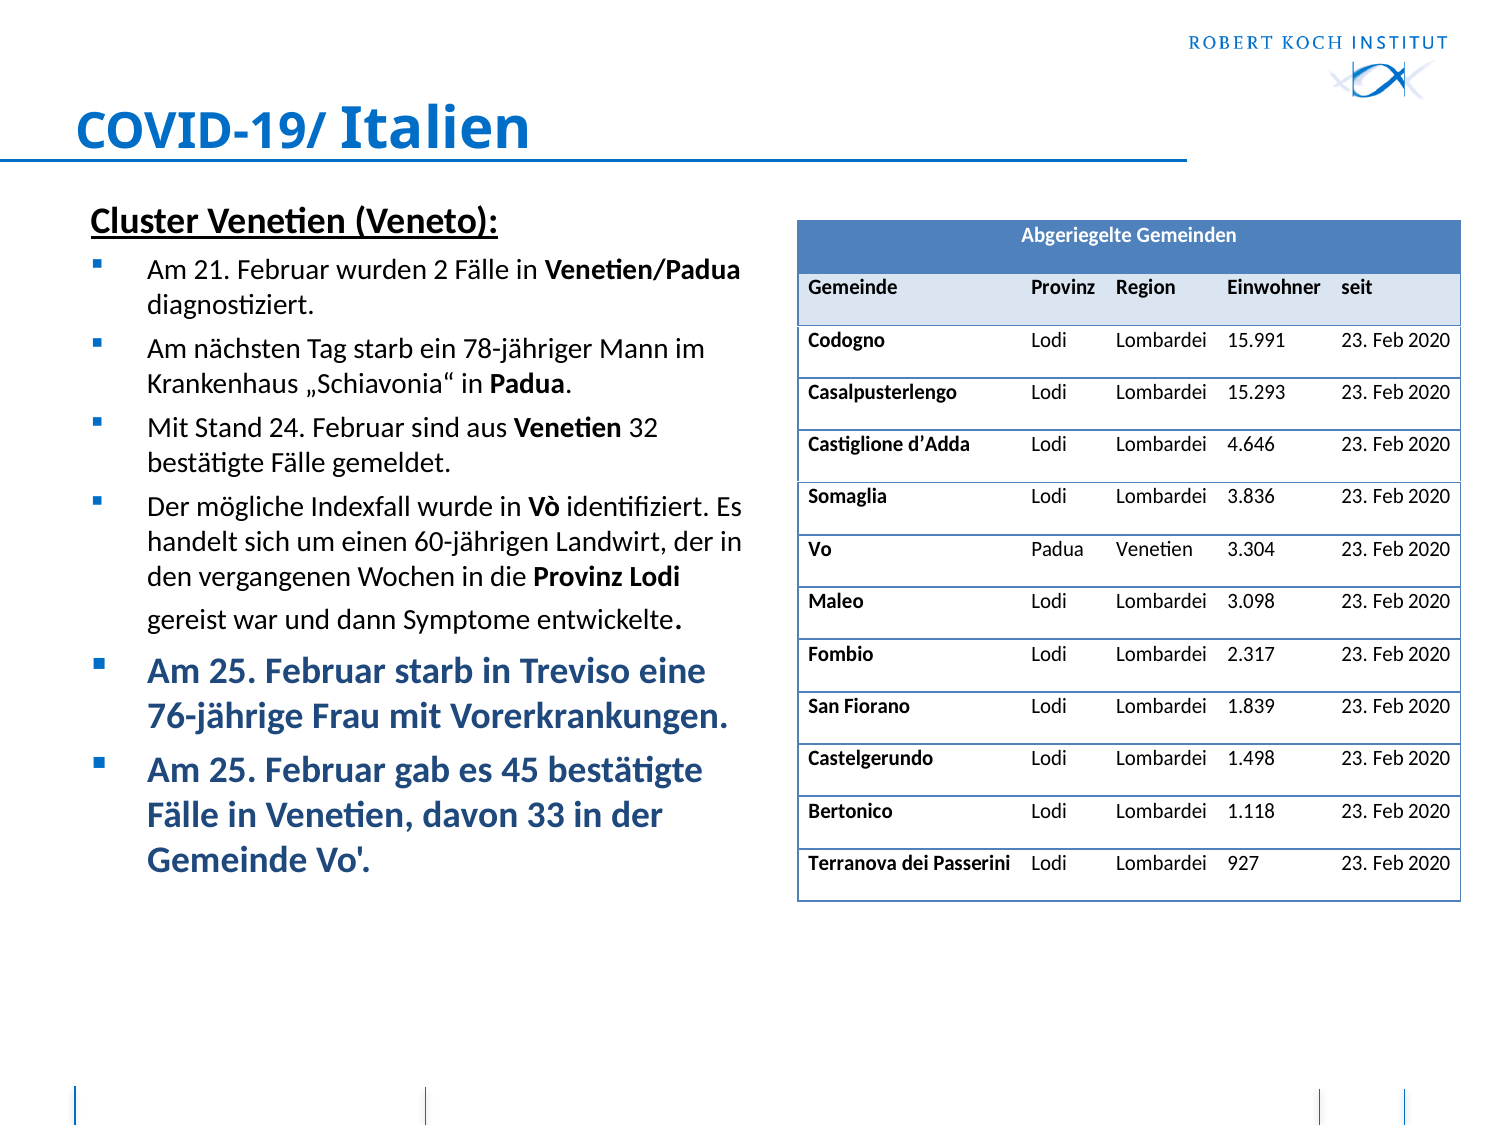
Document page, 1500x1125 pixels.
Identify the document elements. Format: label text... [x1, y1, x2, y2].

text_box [796, 219, 1500, 953]
list Cluster Venetien (Veneto): Am 21. Februar wurden 2 Fälle in Venetien/Padua diagnostiziert. Am nächsten Tag starb ein 78-jähriger Mann im Krankenhaus „Schiavonia“ in Padua. Mit Stand 24. Februar sind aus Venetien 32 bestätigte Fälle gemeldet. Der mögliche Indexfall wurde in Vò identifiziert. Es handelt sich um einen 60-jährigen Landwirt, der in den vergangenen Wochen in die Provinz Lodi gereist war und dann Symptome entwickelte. Am 25. Februar starb in Treviso eine 76-jährige Frau mit Vorerkrankungen. Am 25. Februar gab es 45 bestätigte Fälle in Venetien, davon 33 in der Gemeinde Vo'. [90, 196, 750, 1083]
picture [1182, 29, 1454, 109]
title COVID-19/ Italien [75, 90, 1403, 161]
